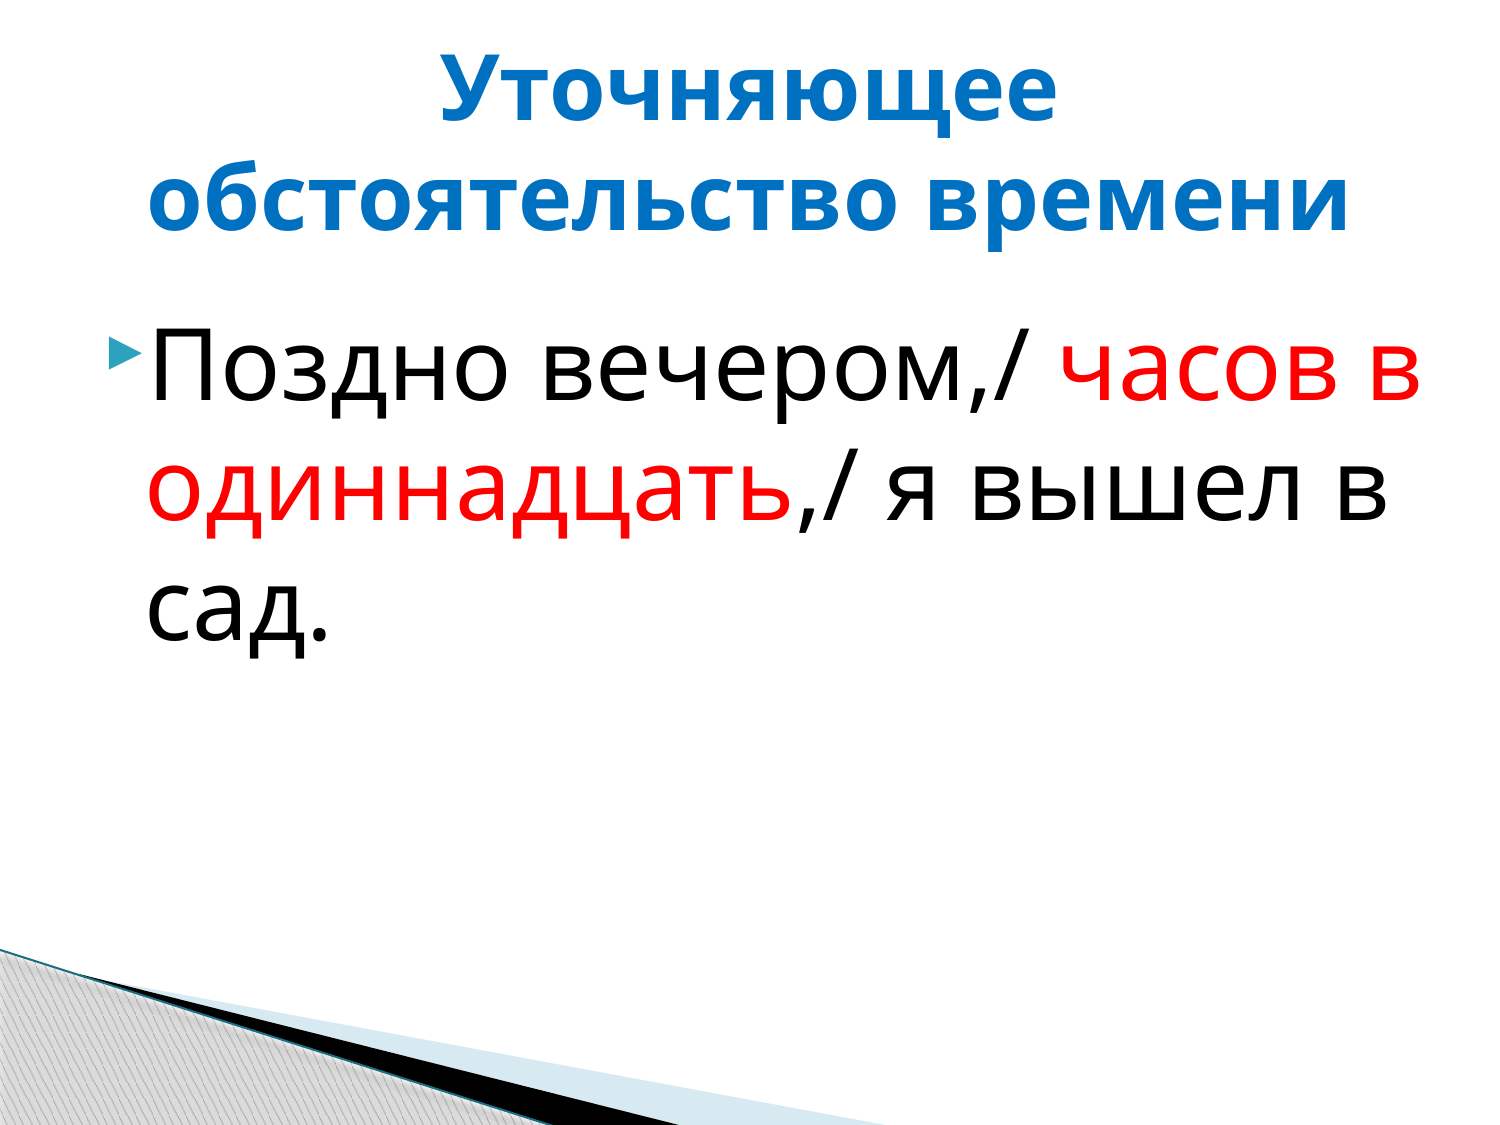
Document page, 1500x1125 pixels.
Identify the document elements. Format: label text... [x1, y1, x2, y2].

title Уточняющее обстоятельство времени [75, 45, 1425, 233]
list Поздно вечером,/ часов в одиннадцать,/ я вышел в сад. [70, 292, 1456, 974]
